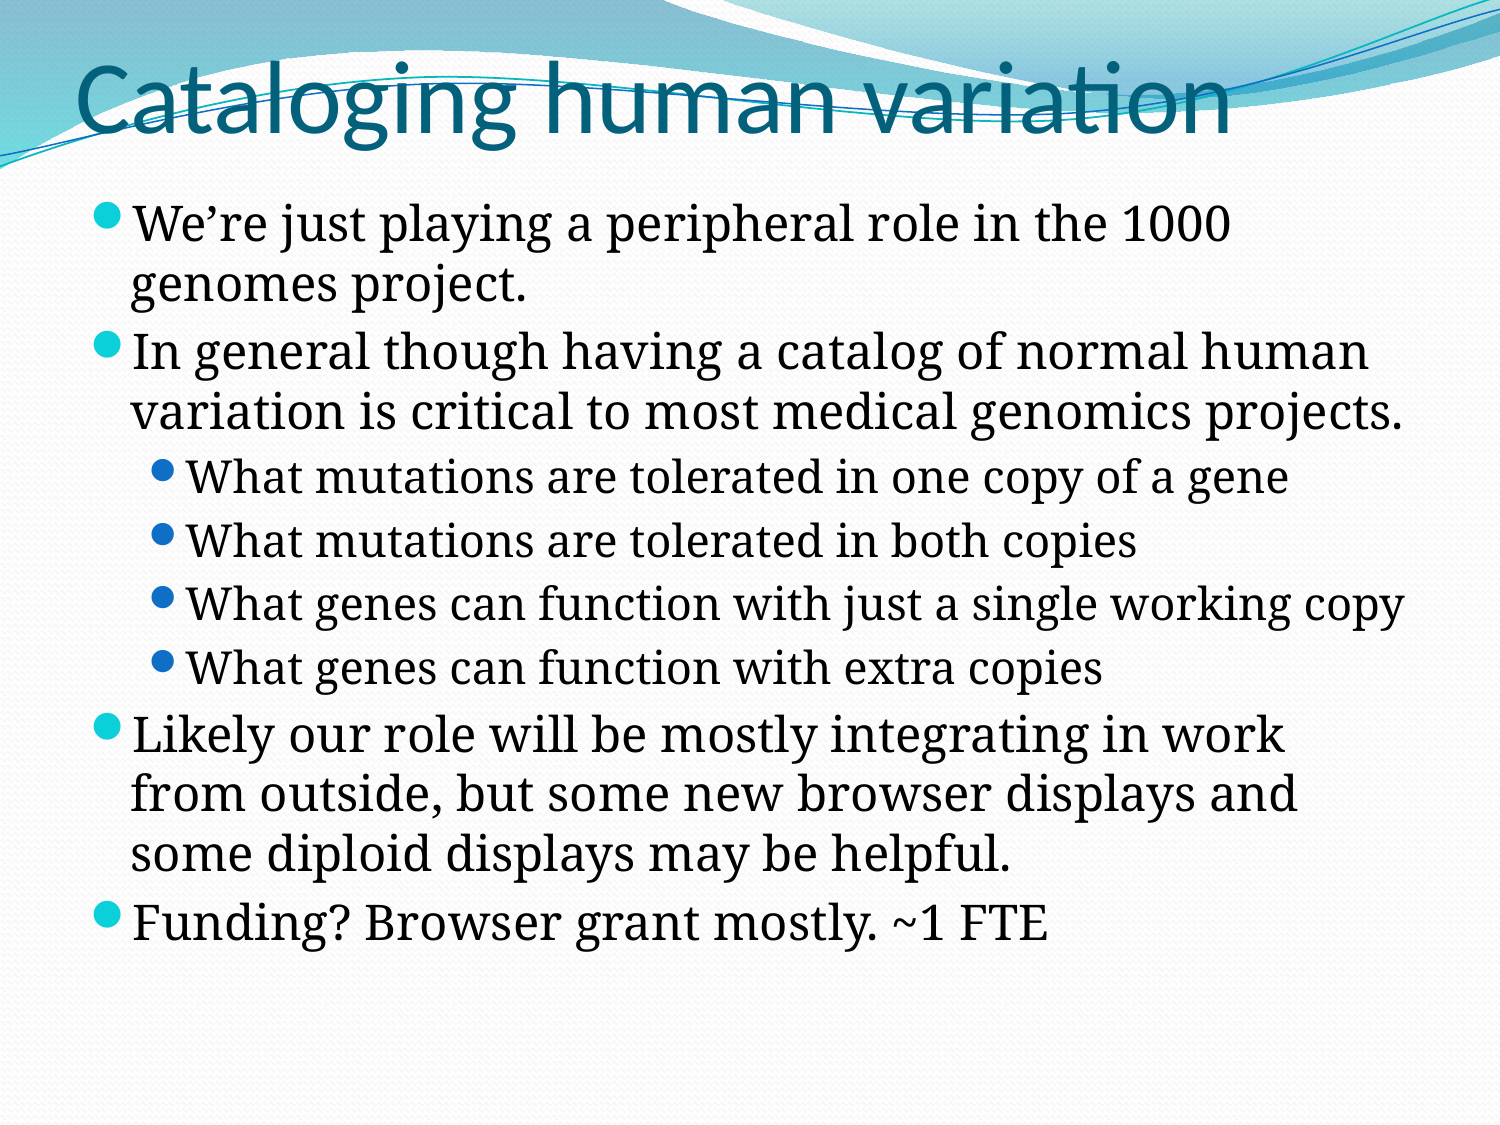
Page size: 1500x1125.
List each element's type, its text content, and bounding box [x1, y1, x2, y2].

list We’re just playing a peripheral role in the 1000 genomes project. In general though having a catalog of normal human variation is critical to most medical genomics projects. What mutations are tolerated in one copy of a gene What mutations are tolerated in both copies What genes can function with just a single working copy What genes can function with extra copies Likely our role will be mostly integrating in work from outside, but some new browser displays and some diploid displays may be helpful. Funding? Browser grant mostly. ~1 FTE [75, 184, 1425, 974]
title Cataloging human variation [75, 20, 1425, 154]
